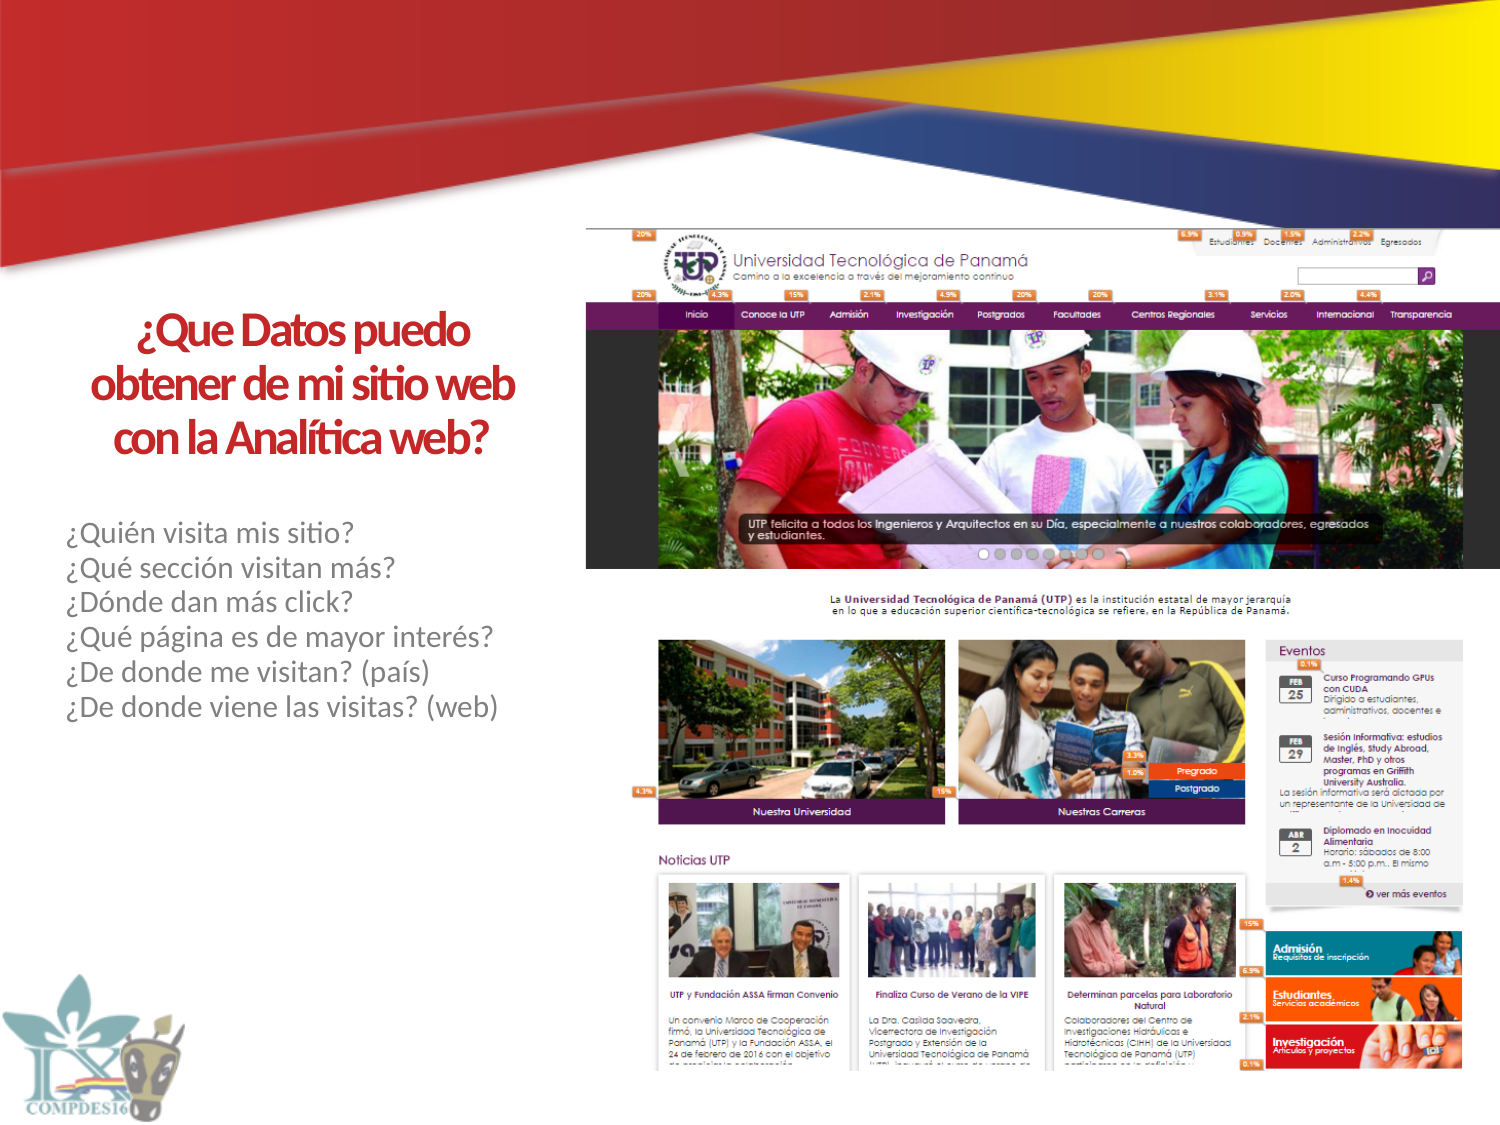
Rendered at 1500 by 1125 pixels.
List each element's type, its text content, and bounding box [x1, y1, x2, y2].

picture [0, 0, 1500, 1125]
title ¿Que Datos puedo obtener de mi sitio web con la Analítica web? [50, 324, 556, 445]
text_box ¿Quién visita mis sitio? ¿Qué sección visitan más? ¿Dónde dan más click? ¿Qué página es de mayor interés? ¿De donde me visitan? (país) ¿De donde viene las visitas? (web) [50, 508, 561, 732]
